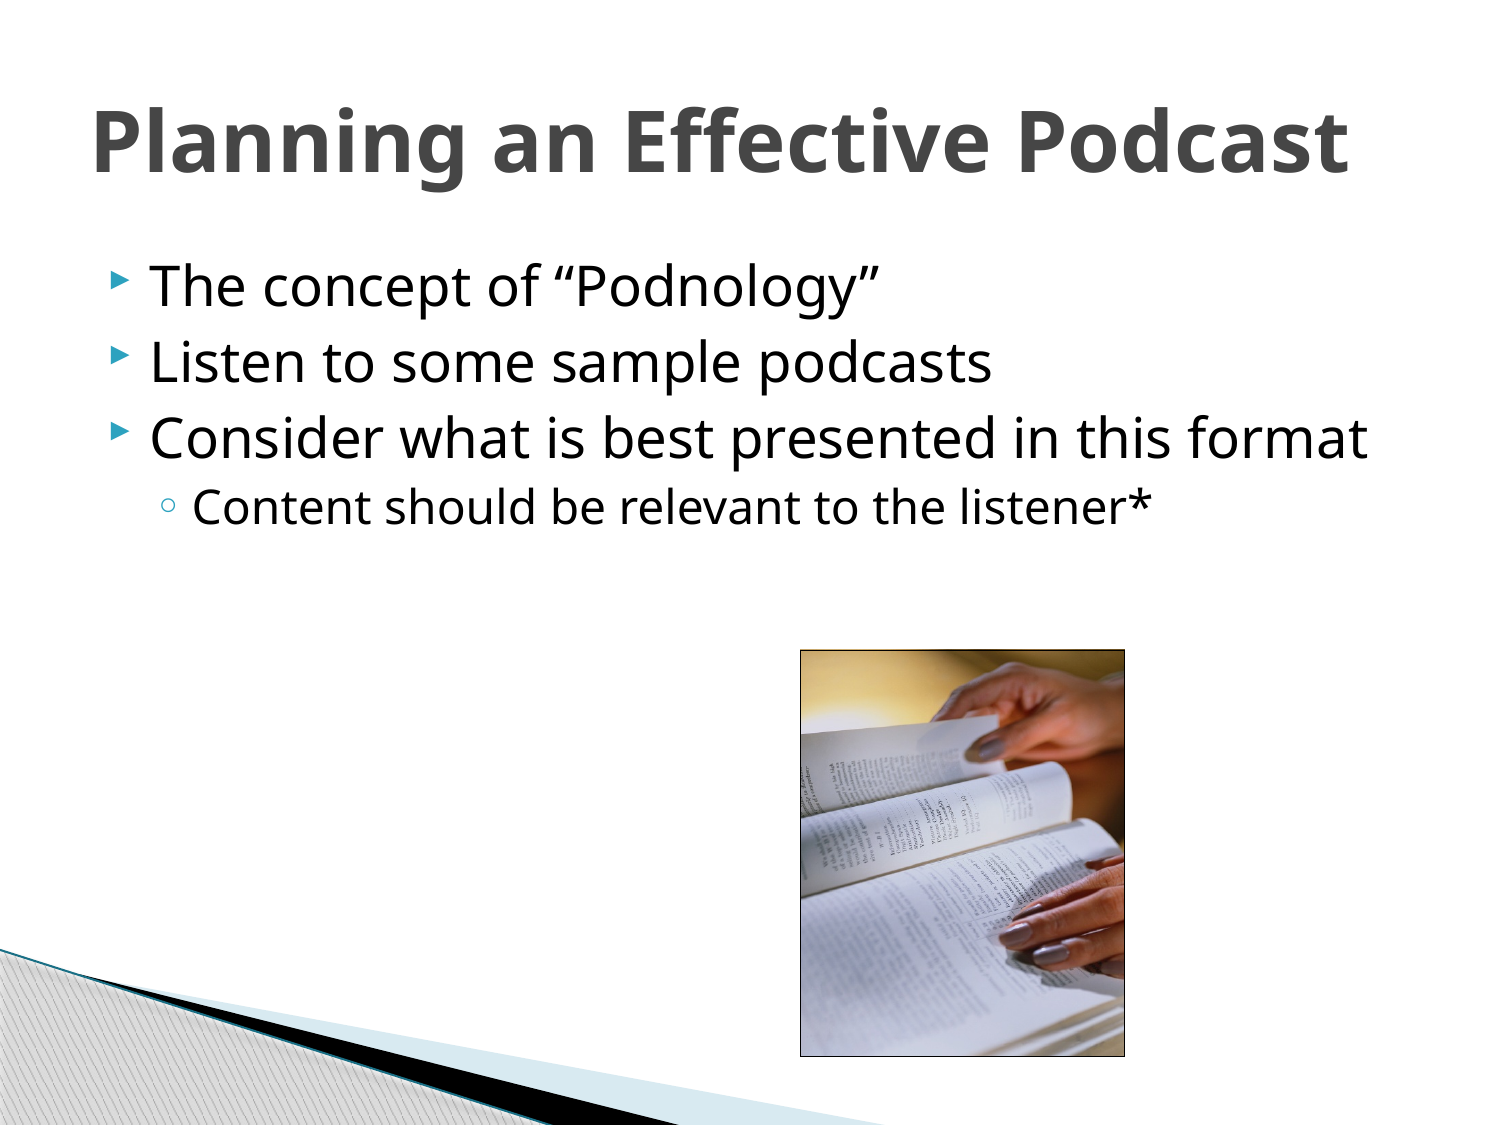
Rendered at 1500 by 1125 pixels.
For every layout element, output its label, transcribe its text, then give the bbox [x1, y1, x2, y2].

list The concept of “Podnology” Listen to some sample podcasts Consider what is best presented in this format Content should be relevant to the listener* [75, 243, 1425, 986]
title Planning an Effective Podcast [75, 45, 1425, 233]
picture [799, 649, 1126, 1057]
